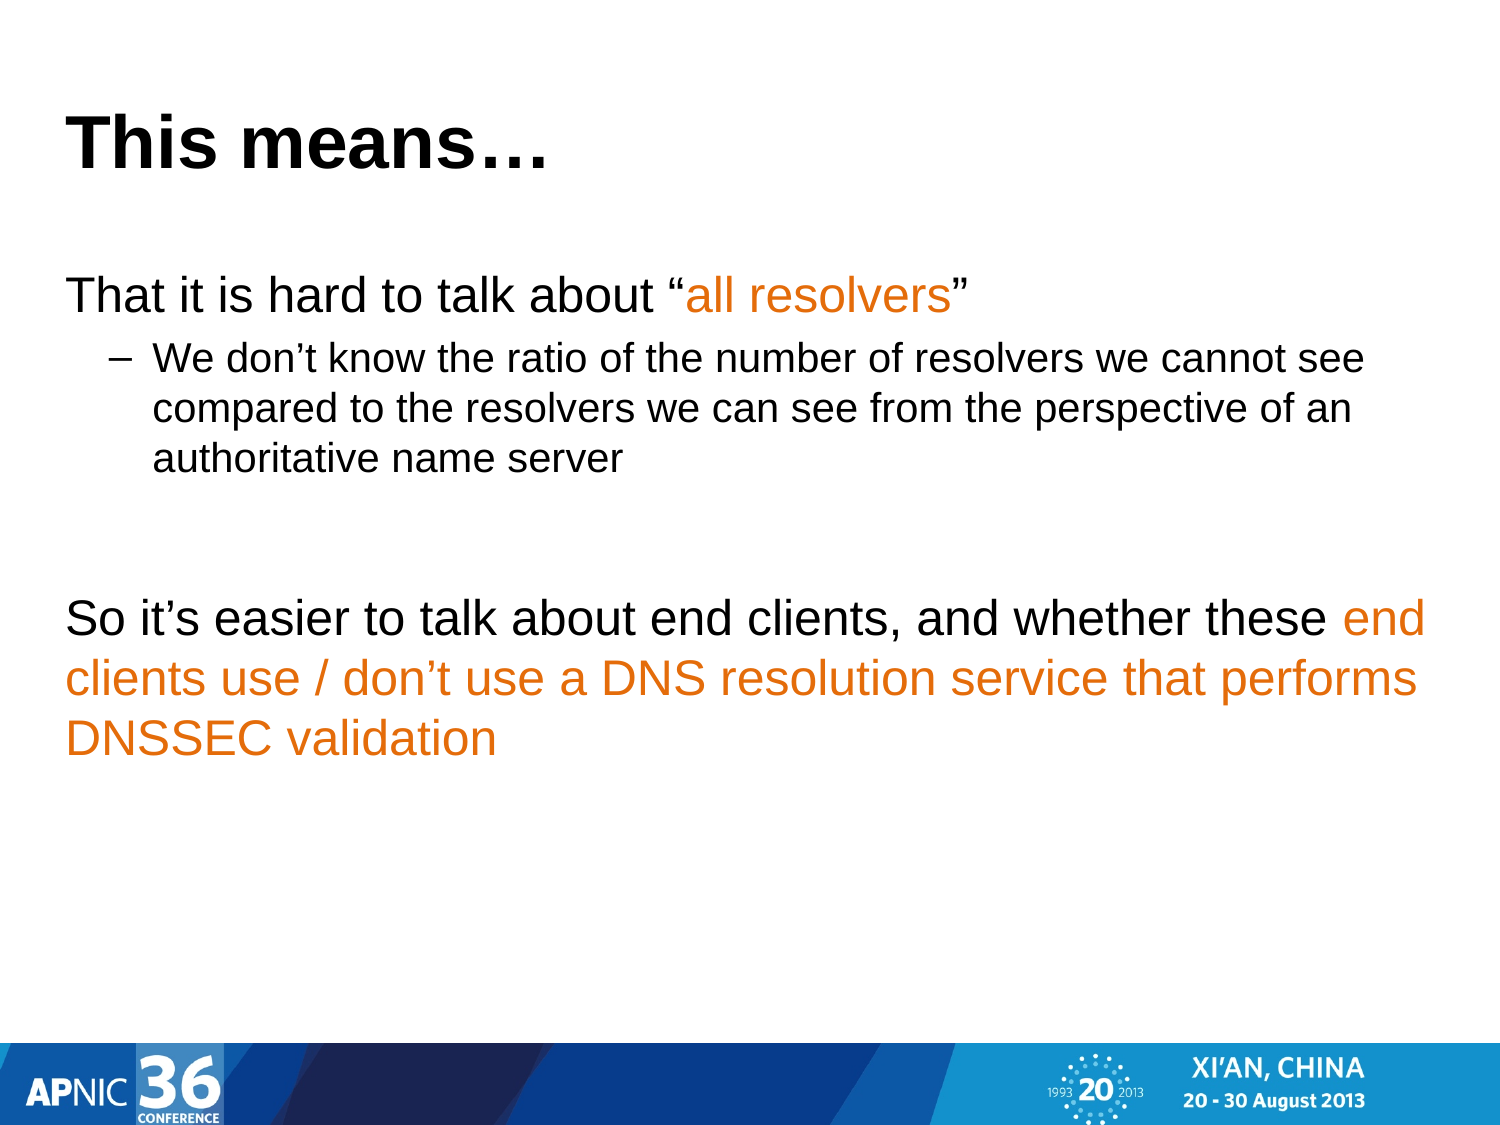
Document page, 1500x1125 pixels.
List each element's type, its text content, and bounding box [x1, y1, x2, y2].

list That it is hard to talk about “all resolvers” We don’t know the ratio of the number of resolvers we cannot see compared to the resolvers we can see from the perspective of an authoritative name server So it’s easier to talk about end clients, and whether these end clients use / don’t use a DNS resolution service that performs DNSSEC validation [64, 262, 1436, 1012]
title This means… [64, 45, 1436, 233]
picture [0, 1043, 1500, 1125]
